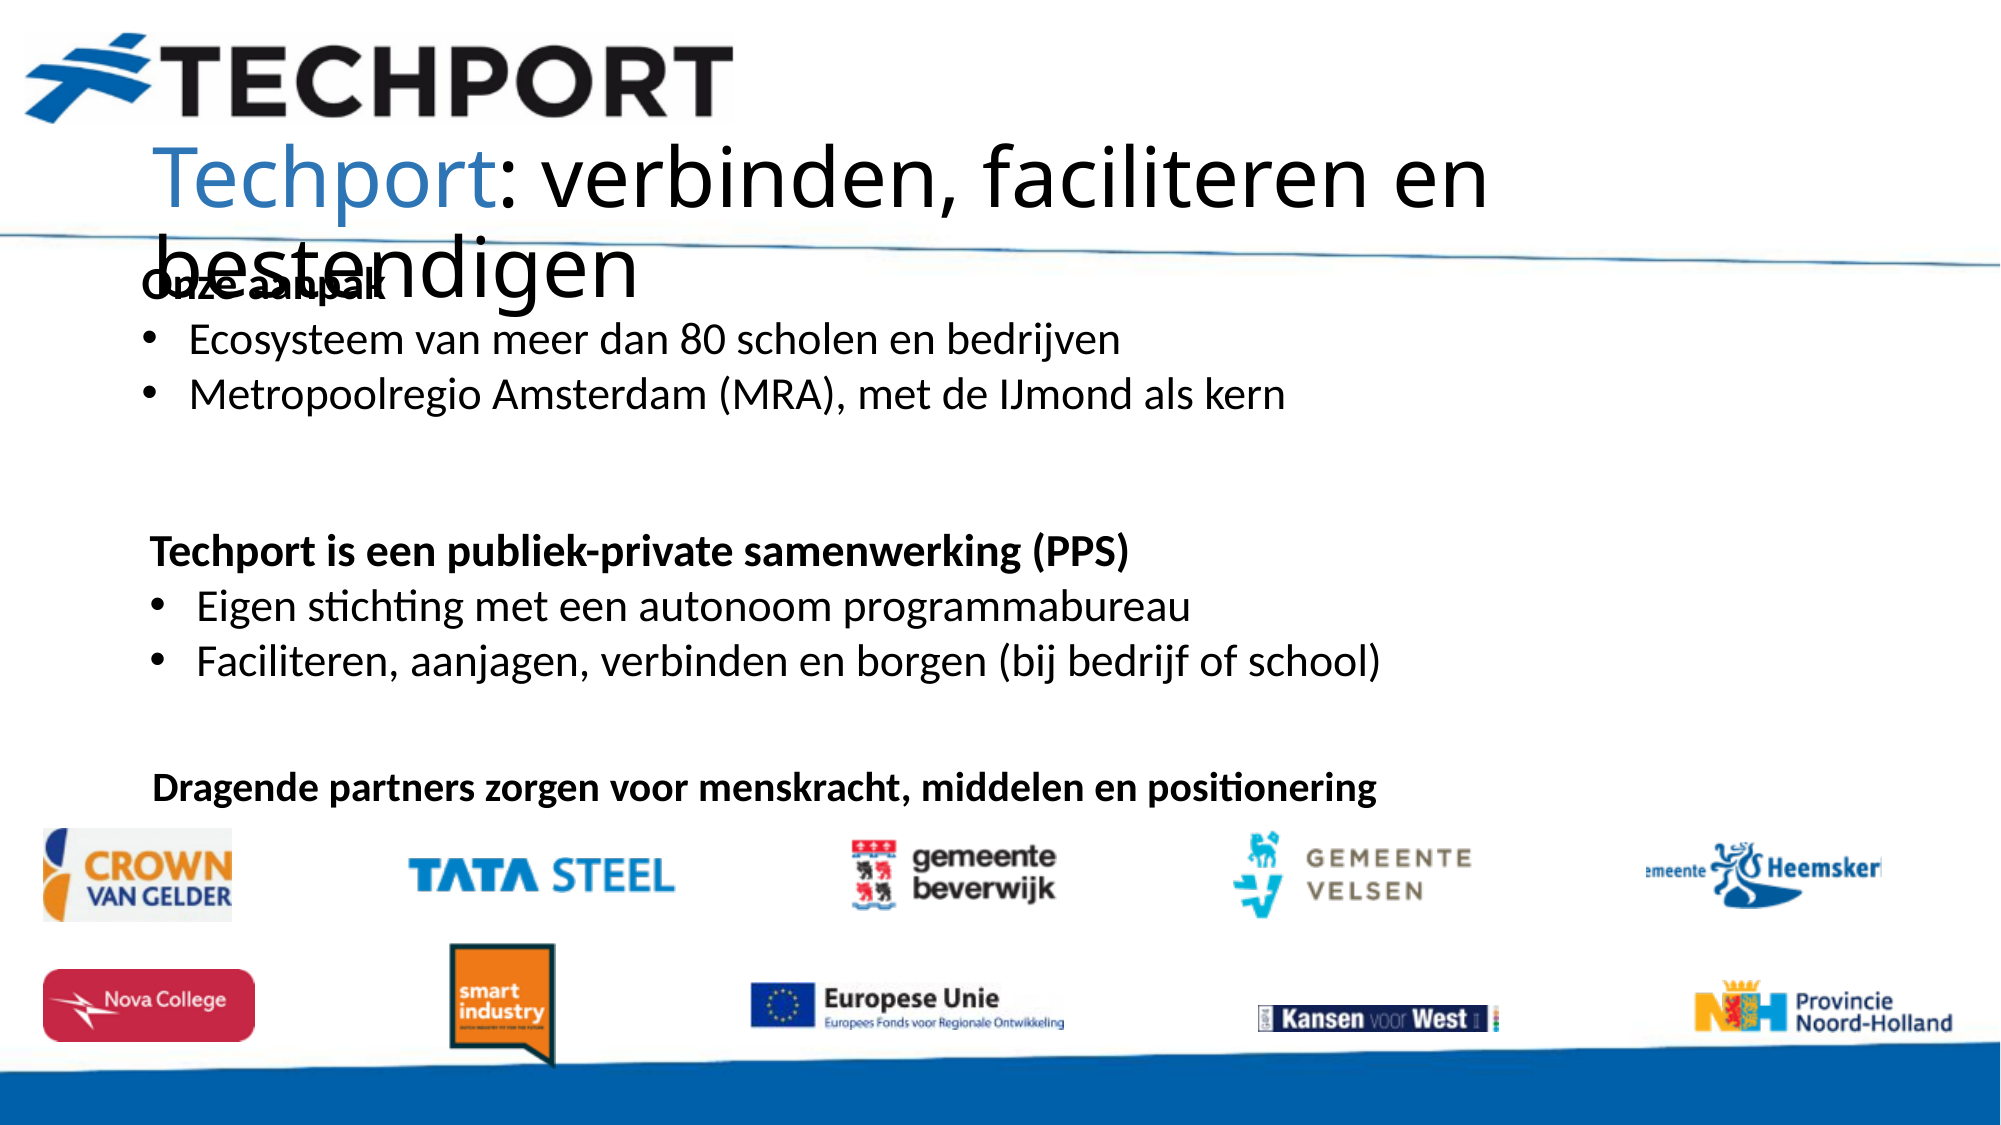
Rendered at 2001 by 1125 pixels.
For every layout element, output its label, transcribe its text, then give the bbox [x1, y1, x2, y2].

text_box Onze aanpak Ecosysteem van meer dan 80 scholen en bedrijven Metropoolregio Amsterdam (MRA), met de IJmond als kern [126, 246, 1922, 427]
text_box Techport is een publiek-private samenwerking (PPS) Eigen stichting met een autonoom programmabureau Faciliteren, aanjagen, verbinden en borgen (bij bedrijf of school) [134, 513, 1930, 694]
picture [0, 0, 2001, 1125]
title Techport: verbinden, faciliteren en bestendigen [137, 127, 1863, 246]
text_box Dragende partners zorgen voor menskracht, middelen en positionering [137, 752, 1765, 817]
